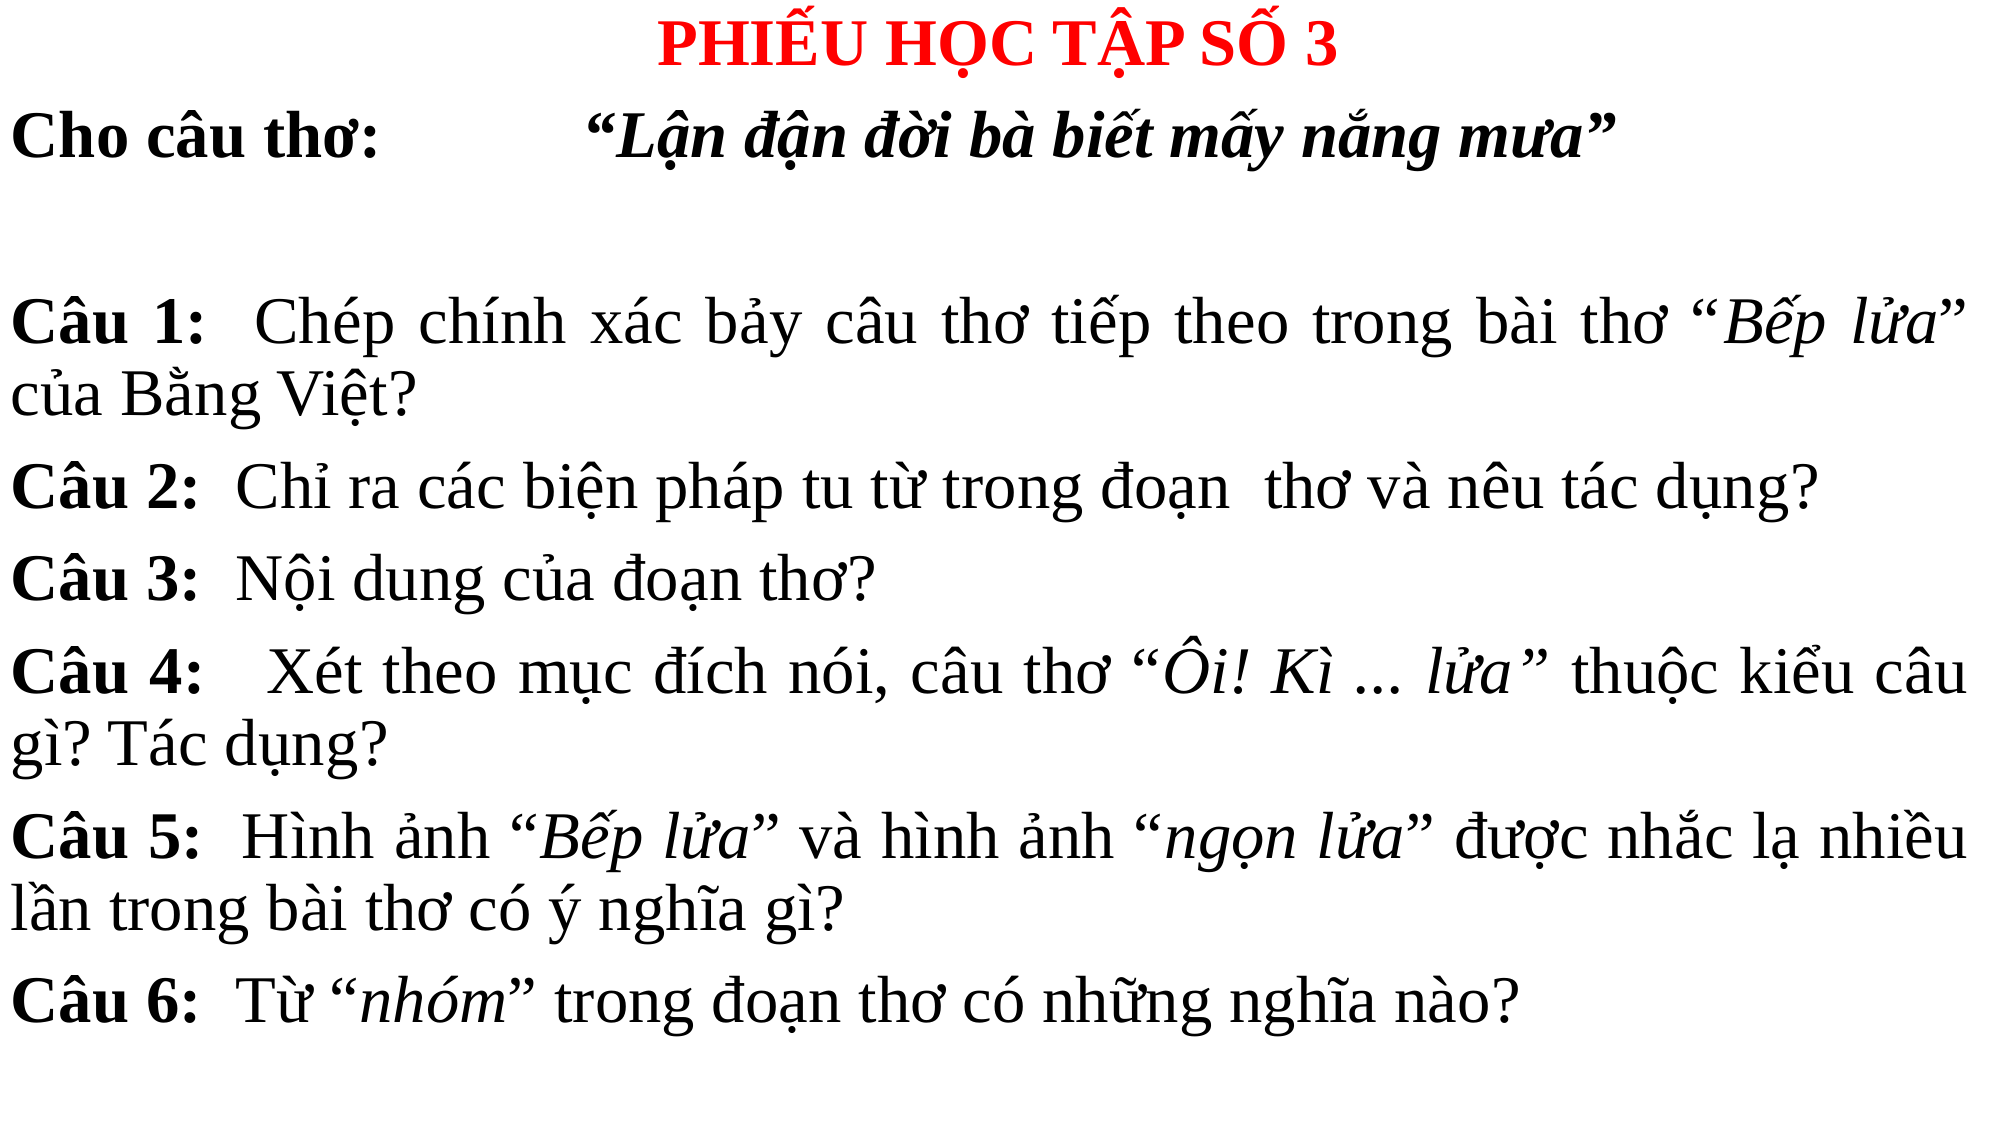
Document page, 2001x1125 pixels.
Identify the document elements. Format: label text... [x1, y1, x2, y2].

list PHIẾU HỌC TẬP SỐ 3 Cho câu thơ: “Lận đận đời bà biết mấy nắng mưa” Câu 1: Chép chính xác bảy câu thơ tiếp theo trong bài thơ “Bếp lửa” của Bằng Việt? Câu 2: Chỉ ra các biện pháp tu từ trong đoạn thơ và nêu tác dụng? Câu 3: Nội dung của đoạn thơ? Câu 4: Xét theo mục đích nói, câu thơ “Ôi! Kì ... lửa” thuộc kiểu câu gì? Tác dụng? Câu 5: Hình ảnh “Bếp lửa” và hình ảnh “ngọn lửa” được nhắc lạ nhiều lần trong bài thơ có ý nghĩa gì? Câu 6: Từ “nhóm” trong đoạn thơ có những nghĩa nào? [0, 0, 1984, 1125]
